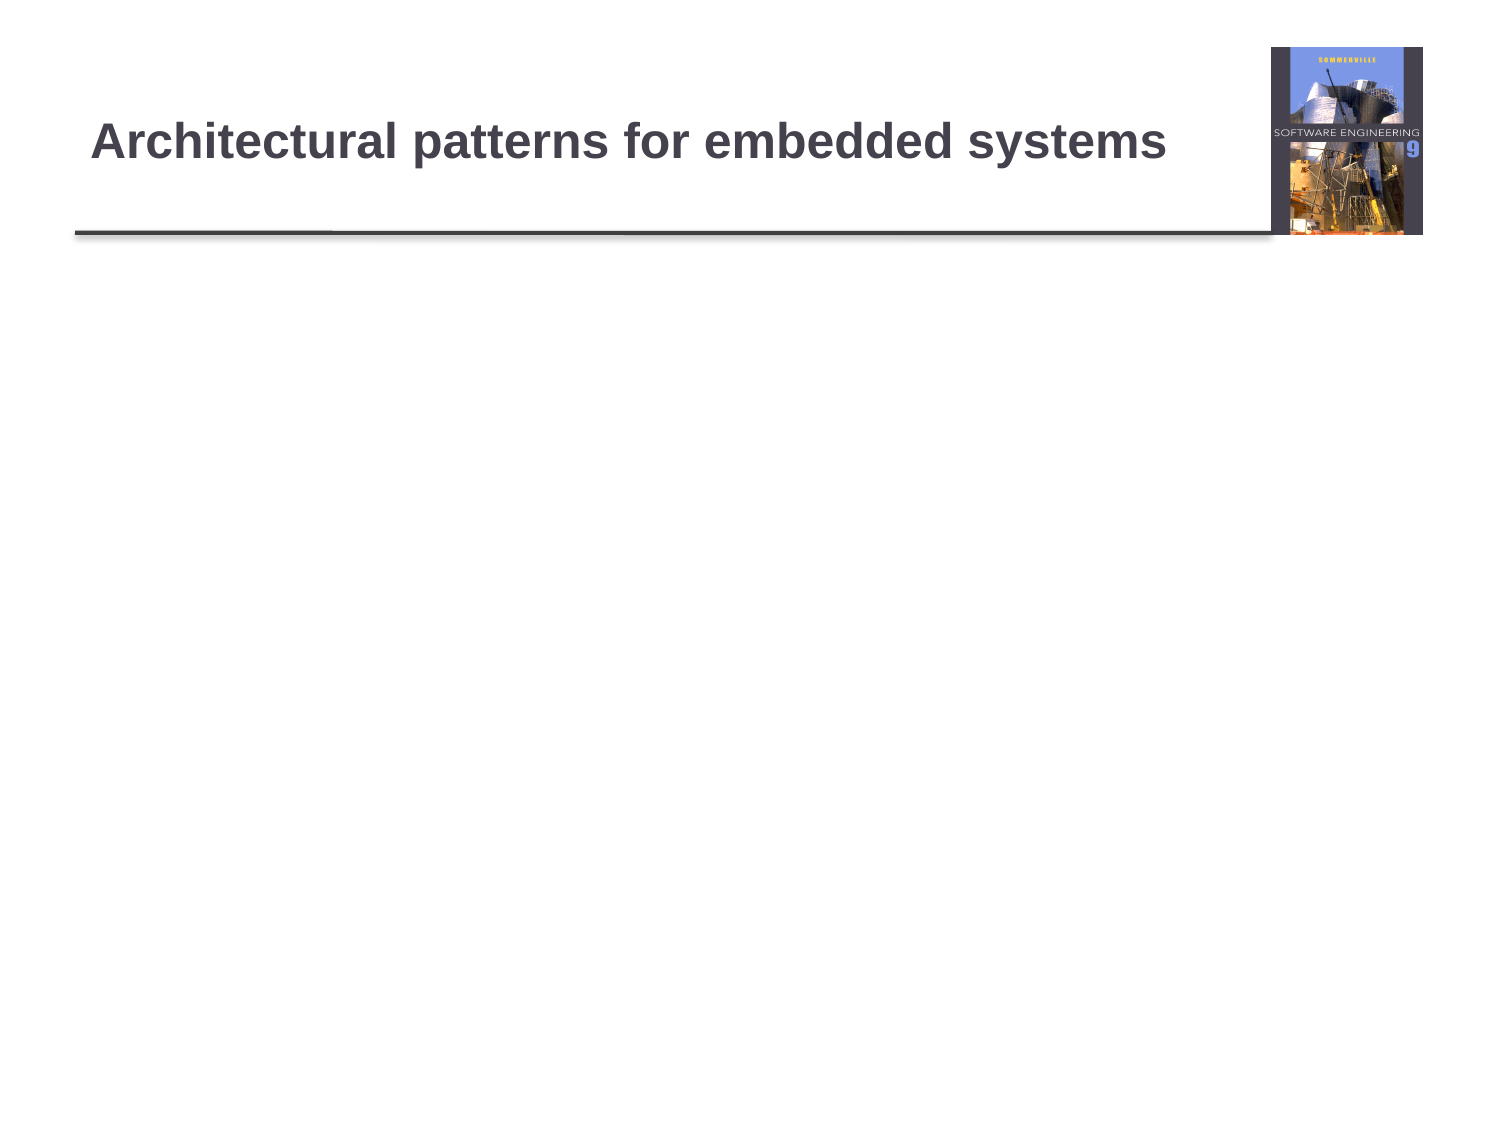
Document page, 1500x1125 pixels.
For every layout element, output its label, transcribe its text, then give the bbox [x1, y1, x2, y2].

title Architectural patterns for embedded systems [74, 44, 1272, 233]
picture [1272, 47, 1423, 235]
